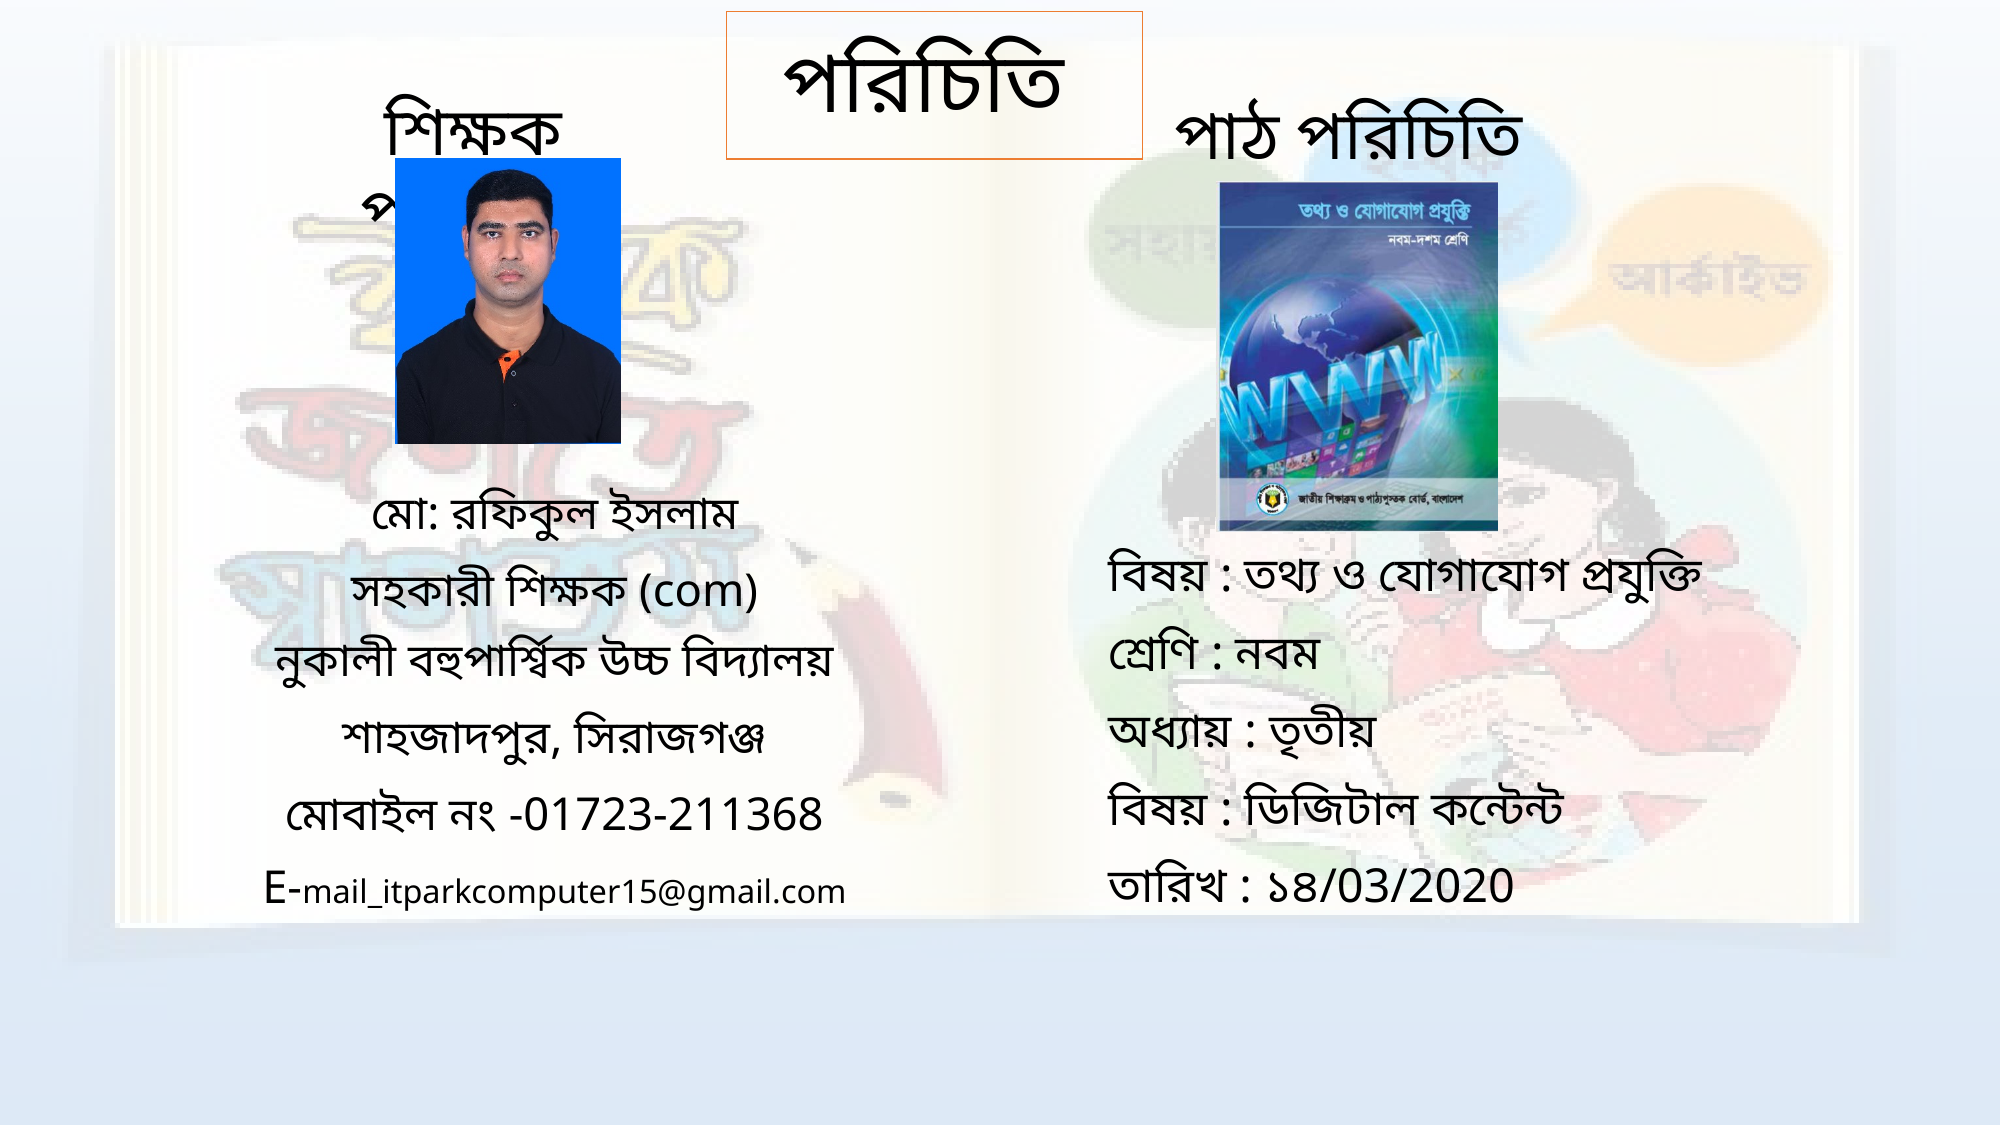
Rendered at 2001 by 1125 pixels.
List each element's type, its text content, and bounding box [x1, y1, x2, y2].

picture [1216, 181, 1498, 533]
list বিষয় : তথ্য ও যোগাযোগ প্রযুক্তি শ্রেণি : নবম অধ্যায় : তৃতীয় বিষয় : ডিজিটাল কন্টেন্ট তারিখ : ১৪/03/2020 [1093, 395, 1875, 925]
picture [395, 158, 621, 444]
text_box পাঠ পরিচিতি [1153, 85, 1561, 180]
text_box শিক্ষক পরিচিতি [270, 81, 678, 256]
title পরিচিতি [726, 11, 1143, 160]
list মো: রফিকুল ইসলাম সহকারী শিক্ষক (com) নুকালী বহুপার্শ্বিক উচ্চ বিদ্যালয় শাহজাদপুর, সিরাজগঞ্জ মোবাইল নং -01723-211368 E-mail_itparkcomputer15@gmail.com [129, 395, 980, 925]
